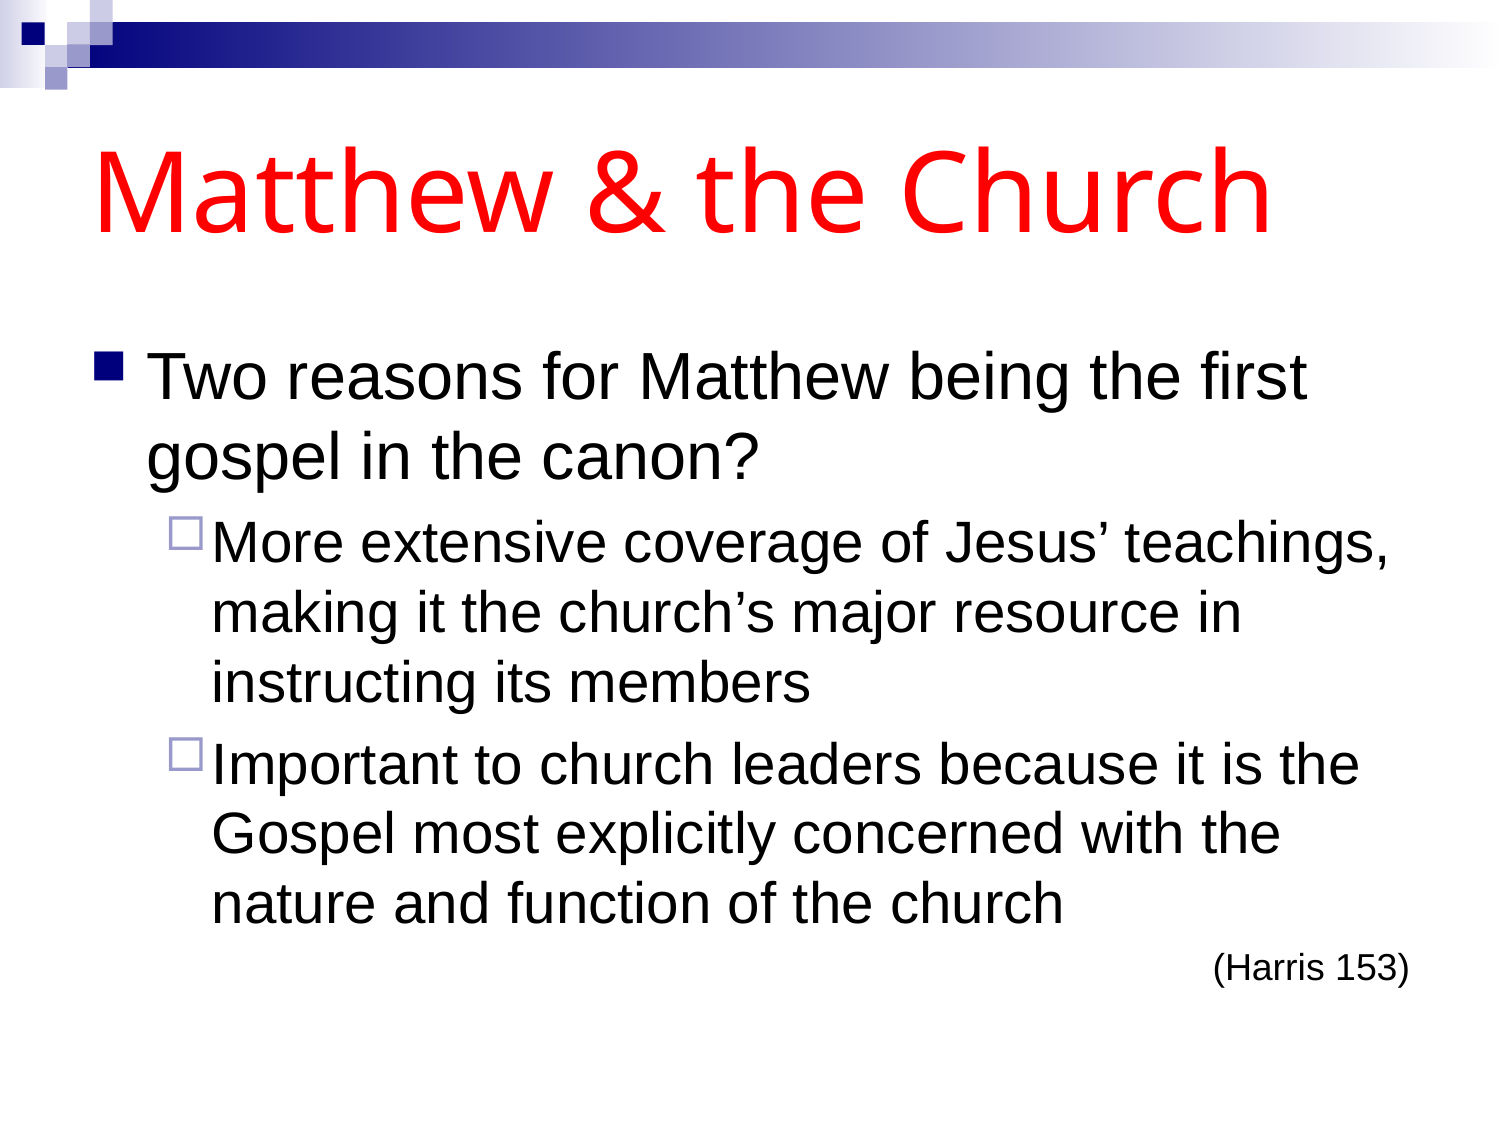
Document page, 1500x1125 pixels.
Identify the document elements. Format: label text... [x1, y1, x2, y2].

title Matthew & the Church [74, 74, 1426, 301]
list Two reasons for Matthew being the first gospel in the canon? More extensive coverage of Jesus’ teachings, making it the church’s major resource in instructing its members Important to church leaders because it is the Gospel most explicitly concerned with the nature and function of the church (Harris 153) [74, 324, 1426, 1013]
